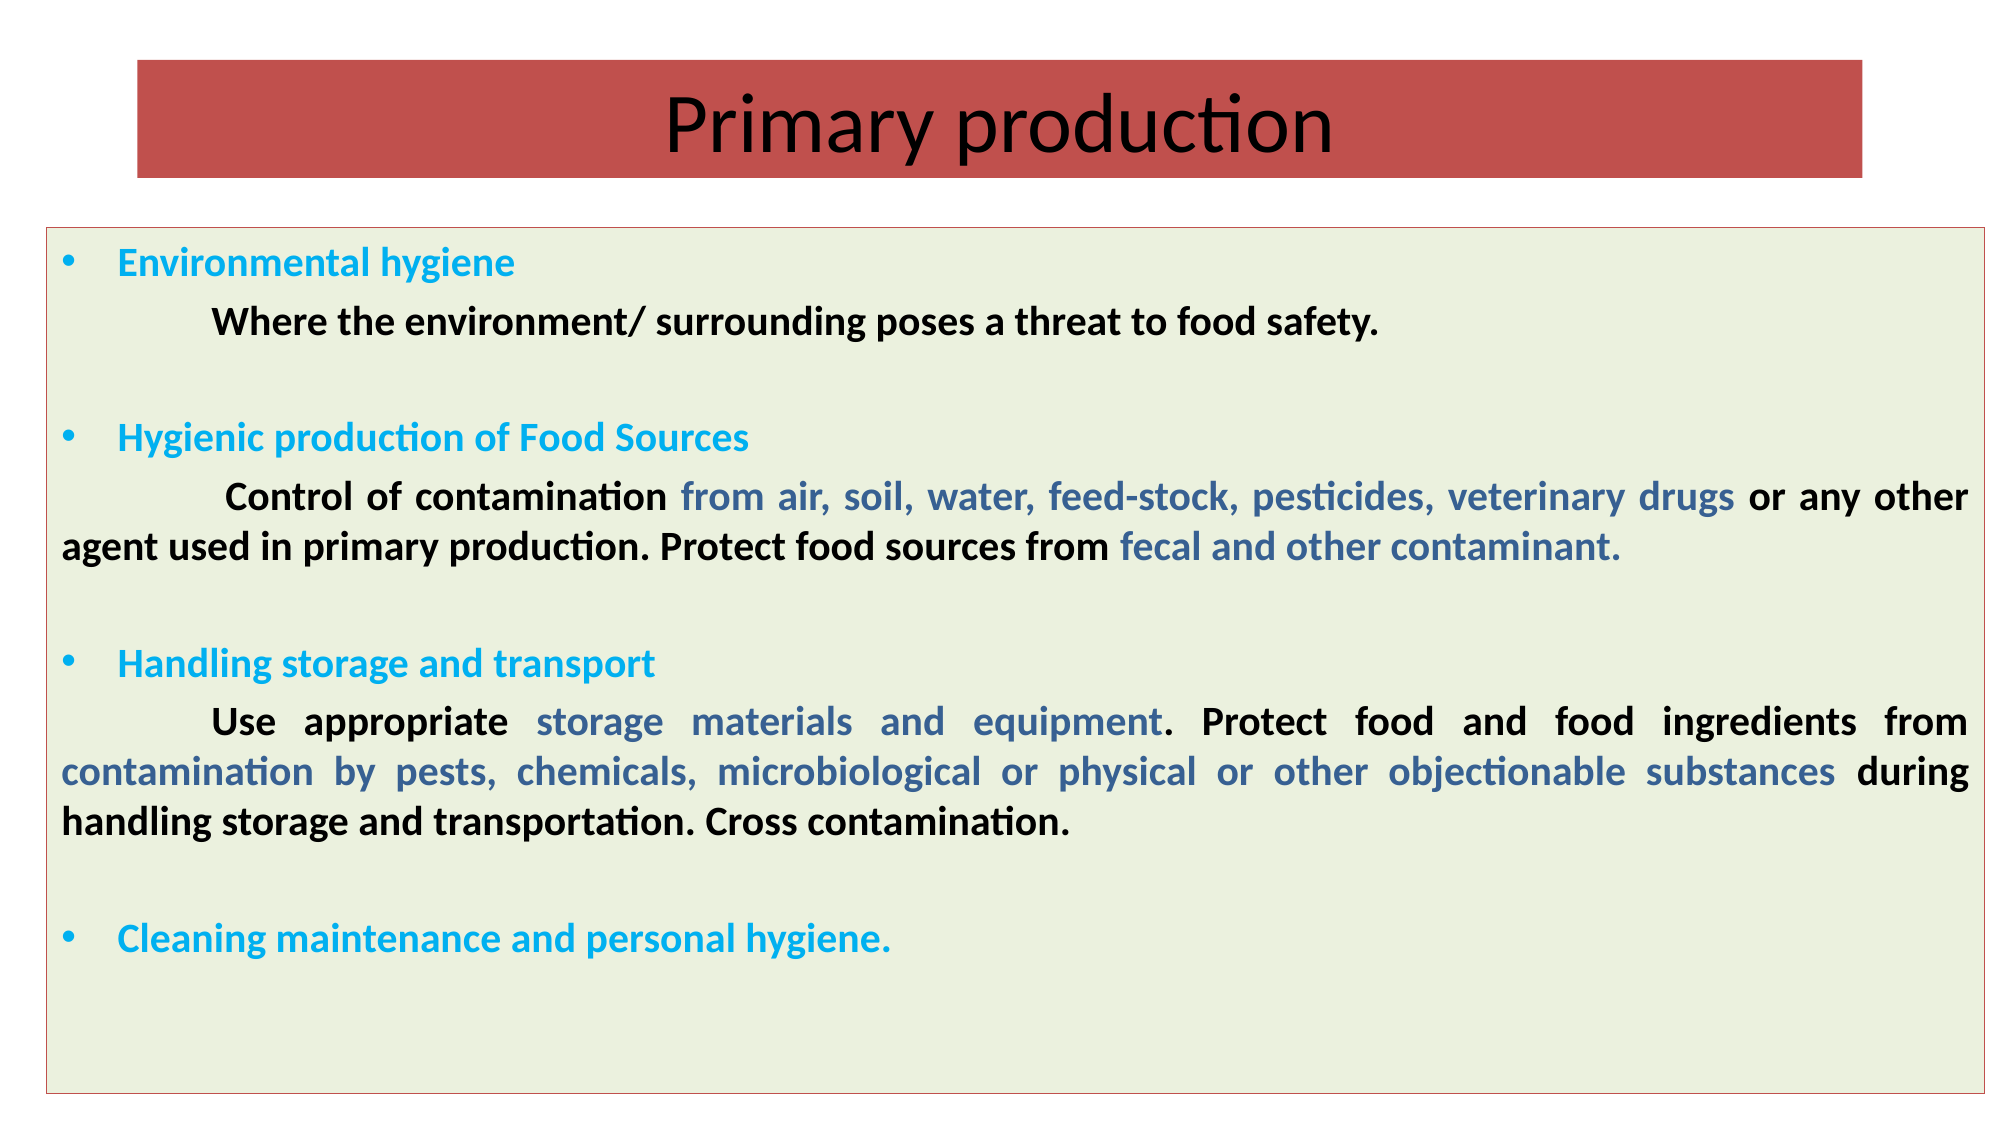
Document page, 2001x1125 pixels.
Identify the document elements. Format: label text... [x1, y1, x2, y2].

title Primary production [137, 59, 1863, 178]
list Environmental hygiene Where the environment/ surrounding poses a threat to food safety. Hygienic production of Food Sources Control of contamination from air, soil, water, feed-stock, pesticides, veterinary drugs or any other agent used in primary production. Protect food sources from fecal and other contaminant. Handling storage and transport Use appropriate storage materials and equipment. Protect food and food ingredients from contamination by pests, chemicals, microbiological or physical or other objectionable substances during handling storage and transportation. Cross contamination. Cleaning maintenance and personal hygiene. [46, 227, 1985, 1094]
slide_number 7 [1433, 1042, 1900, 1103]
